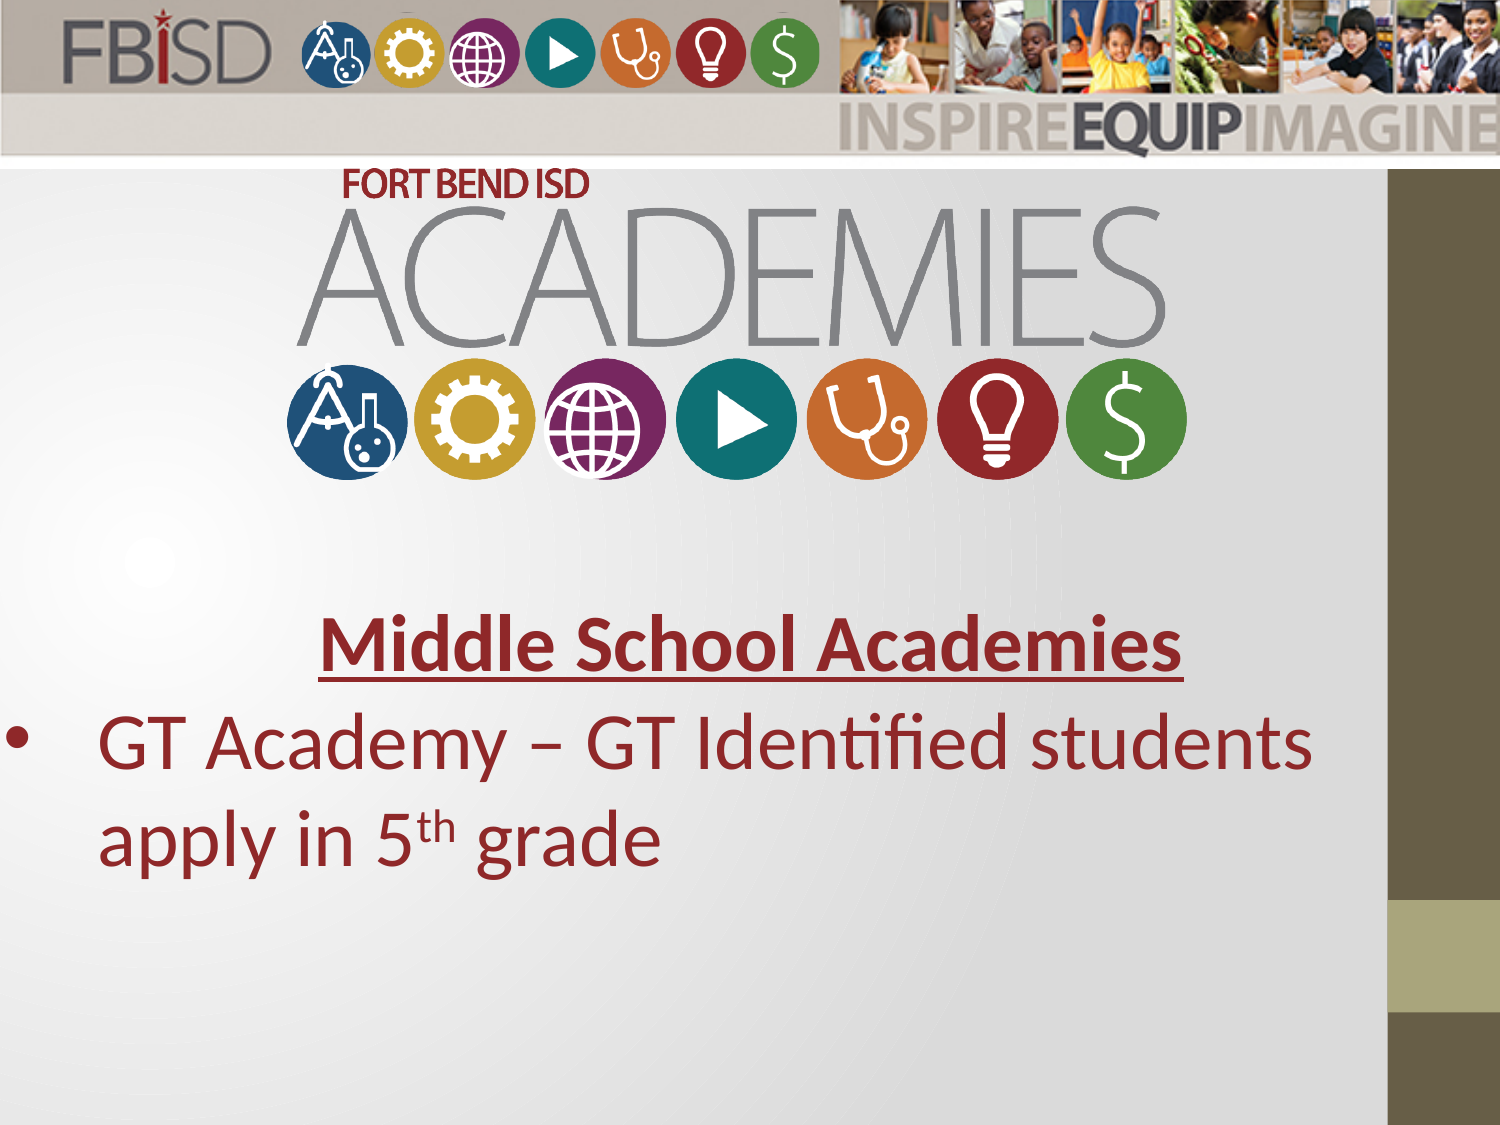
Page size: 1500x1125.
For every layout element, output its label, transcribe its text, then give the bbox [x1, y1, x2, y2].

text_box Middle School Academies GT Academy – GT Identified students apply in 5th grade [0, 583, 1500, 891]
picture [0, 0, 1500, 480]
